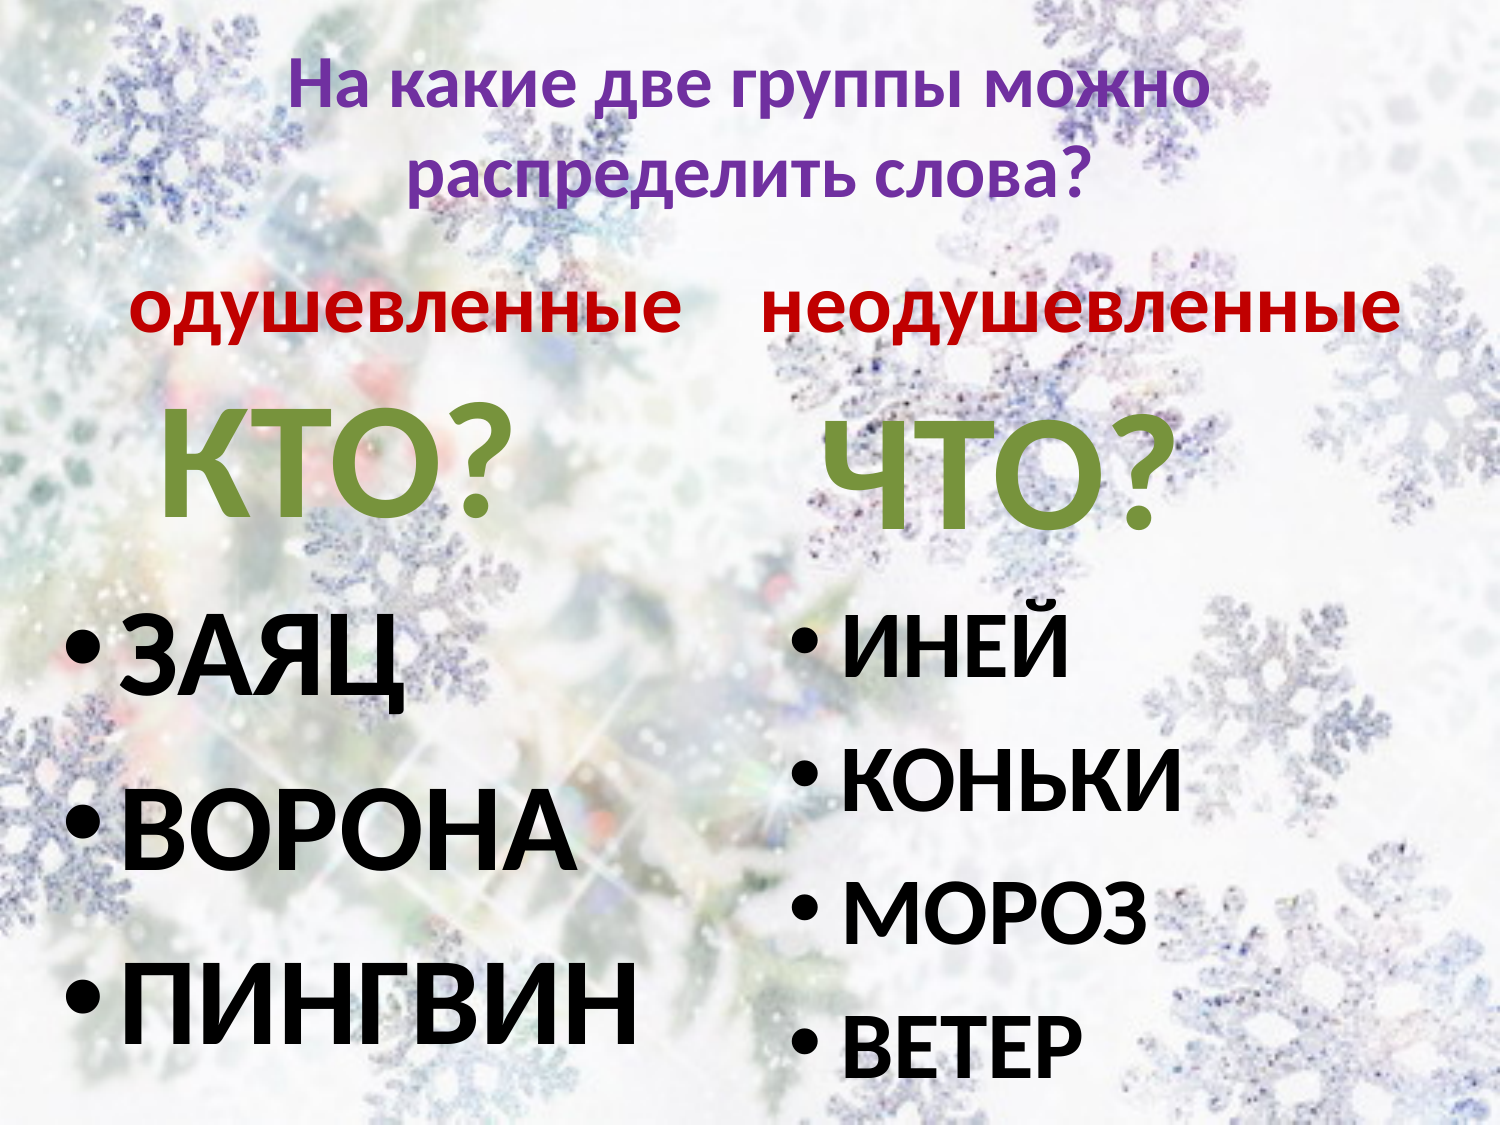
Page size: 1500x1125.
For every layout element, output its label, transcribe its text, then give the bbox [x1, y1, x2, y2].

text_box ЧТО? [726, 398, 1313, 528]
list одушевленные [75, 251, 738, 357]
text_box КТО? [117, 386, 598, 516]
title На какие две группы можно распределить слова? [75, 45, 1425, 200]
list ИНЕЙ КОНЬКИ МОРОЗ ВЕТЕР [773, 574, 1437, 1108]
list неодушевленные [738, 251, 1425, 357]
list ЗАЯЦ ВОРОНА ПИНГВИН [46, 562, 710, 1097]
picture [0, 0, 1500, 1125]
